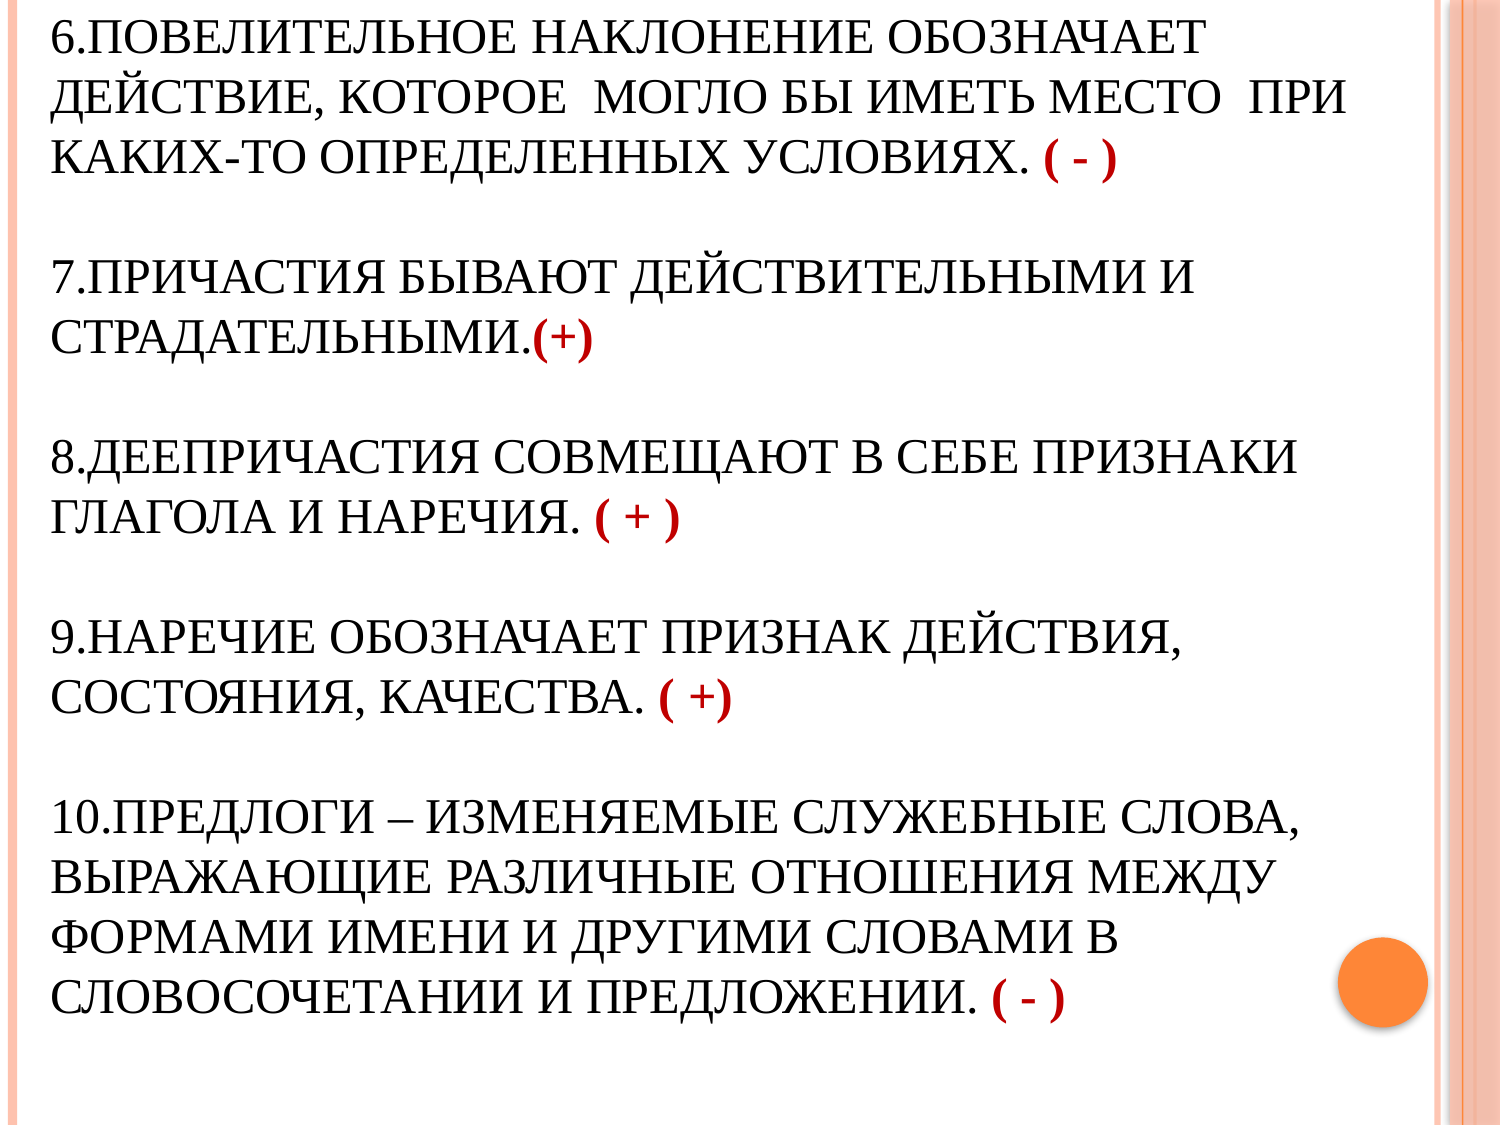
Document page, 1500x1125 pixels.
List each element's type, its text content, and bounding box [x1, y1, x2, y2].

title 6.Повелительное наклонение обозначает действие, которое могло бы иметь место при каких-то определенных условиях. ( - ) 7.Причастия бывают действительными и страдательными.(+) 8.Деепричастия совмещают в себе признаки глагола и наречия. ( + ) 9.Наречие обозначает признак действия, состояния, качества. ( +) 10.Предлоги – изменяемые служебные слова, выражающие различные отношения между формами имени и другими словами в словосочетании и предложении. ( - ) [35, 0, 1465, 1032]
